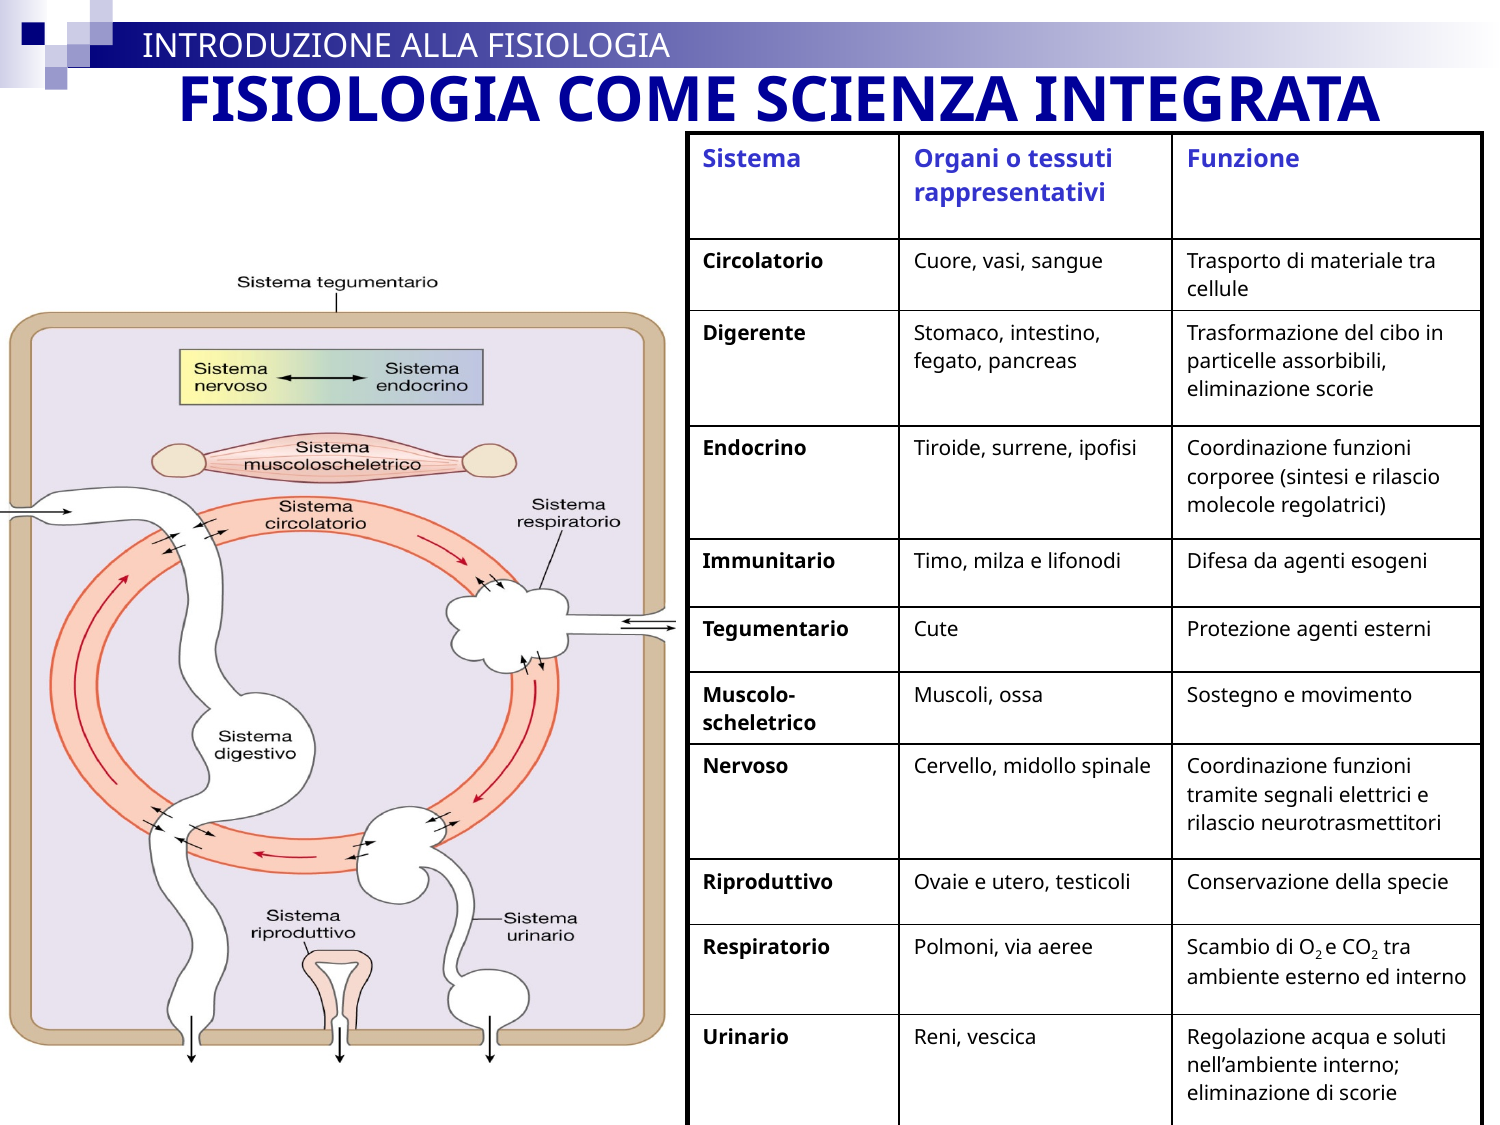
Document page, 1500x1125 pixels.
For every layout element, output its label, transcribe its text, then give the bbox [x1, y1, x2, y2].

table_cell Timo, milza e lifonodi [900, 540, 1171, 606]
table_cell Polmoni, via aeree [900, 925, 1171, 1014]
table_cell Tegumentario [690, 608, 898, 671]
title FISIOLOGIA COME SCIENZA INTEGRATA [29, 0, 1500, 209]
table_cell Trasporto di materiale tra cellule [1173, 240, 1480, 310]
table_cell Tiroide, surrene, ipofisi [900, 427, 1171, 538]
table_cell Difesa da agenti esogeni [1173, 540, 1480, 606]
table_cell Digerente [690, 311, 898, 425]
table_cell Sostegno e movimento [1173, 673, 1480, 743]
table_cell Urinario [690, 1015, 898, 1125]
table_cell Cuore, vasi, sangue [900, 240, 1171, 310]
table_cell Immunitario [690, 540, 898, 606]
table_header Sistema [690, 135, 898, 238]
table_cell Protezione agenti esterni [1173, 608, 1480, 671]
table_cell Coordinazione funzioni tramite segnali elettrici e rilascio neurotrasmettitori [1173, 745, 1480, 858]
picture [0, 274, 676, 1063]
table_cell Circolatorio [690, 240, 898, 310]
table_cell Reni, vescica [900, 1015, 1171, 1125]
table_header Funzione [1173, 135, 1480, 238]
table_cell Stomaco, intestino, fegato, pancreas [900, 311, 1171, 425]
table_cell Endocrino [690, 427, 898, 538]
table_cell Cute [900, 608, 1171, 671]
table_cell Cervello, midollo spinale [900, 745, 1171, 858]
table_cell Conservazione della specie [1173, 860, 1480, 924]
table_cell Muscoli, ossa [900, 673, 1171, 743]
table_cell Trasformazione del cibo in particelle assorbibili, eliminazione scorie [1173, 311, 1480, 425]
table_cell Regolazione acqua e soluti nell’ambiente interno; eliminazione di scorie [1173, 1015, 1480, 1125]
table_cell Coordinazione funzioni corporee (sintesi e rilascio molecole regolatrici) [1173, 427, 1480, 538]
table_cell Respiratorio [690, 925, 898, 1014]
table_cell Ovaie e utero, testicoli [900, 860, 1171, 924]
table_cell Riproduttivo [690, 860, 898, 924]
table_header Organi o tessuti rappresentativi [900, 135, 1171, 238]
table_cell Scambio di O2 e CO2 tra ambiente esterno ed interno [1173, 925, 1480, 1014]
table_cell Nervoso [690, 745, 898, 858]
table_cell Muscolo-scheletrico [690, 673, 898, 743]
